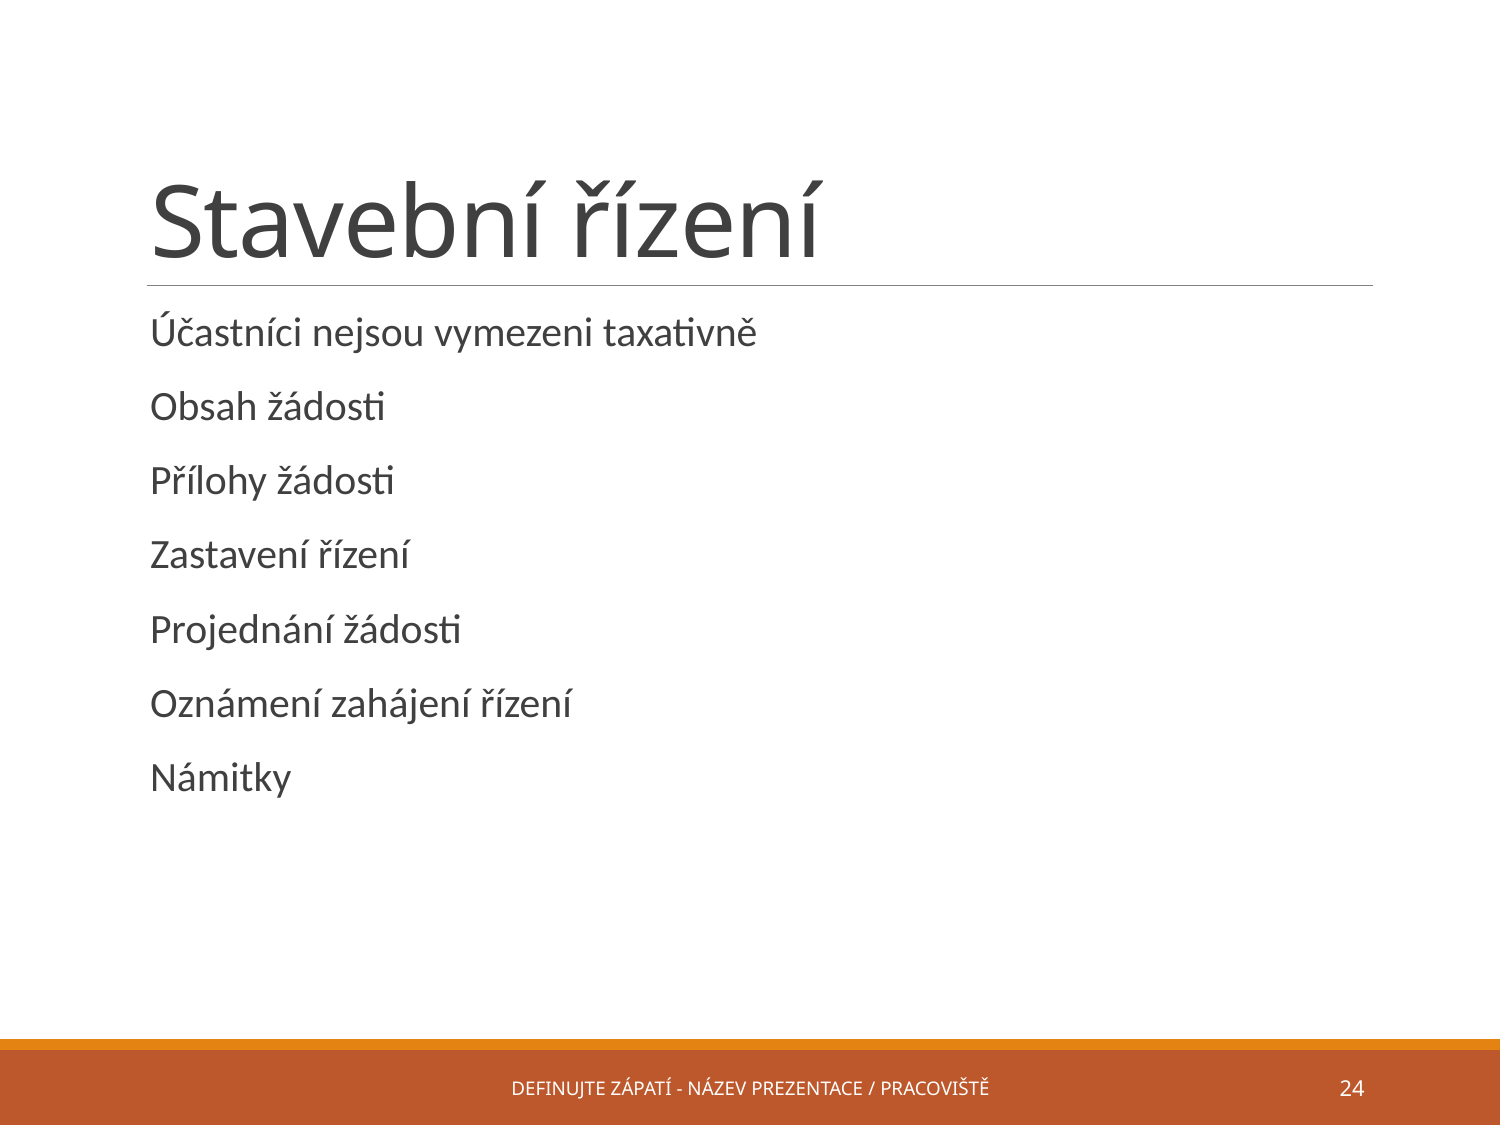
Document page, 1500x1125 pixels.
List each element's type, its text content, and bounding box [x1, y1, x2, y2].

footer Definujte zápatí - název prezentace / pracoviště [453, 1059, 1047, 1120]
list Účastníci nejsou vymezeni taxativně Obsah žádosti Přílohy žádosti Zastavení řízení Projednání žádosti Oznámení zahájení řízení Námitky [135, 302, 1373, 963]
slide_number 24 [1218, 1059, 1380, 1120]
title Stavební řízení [135, 47, 1373, 285]
